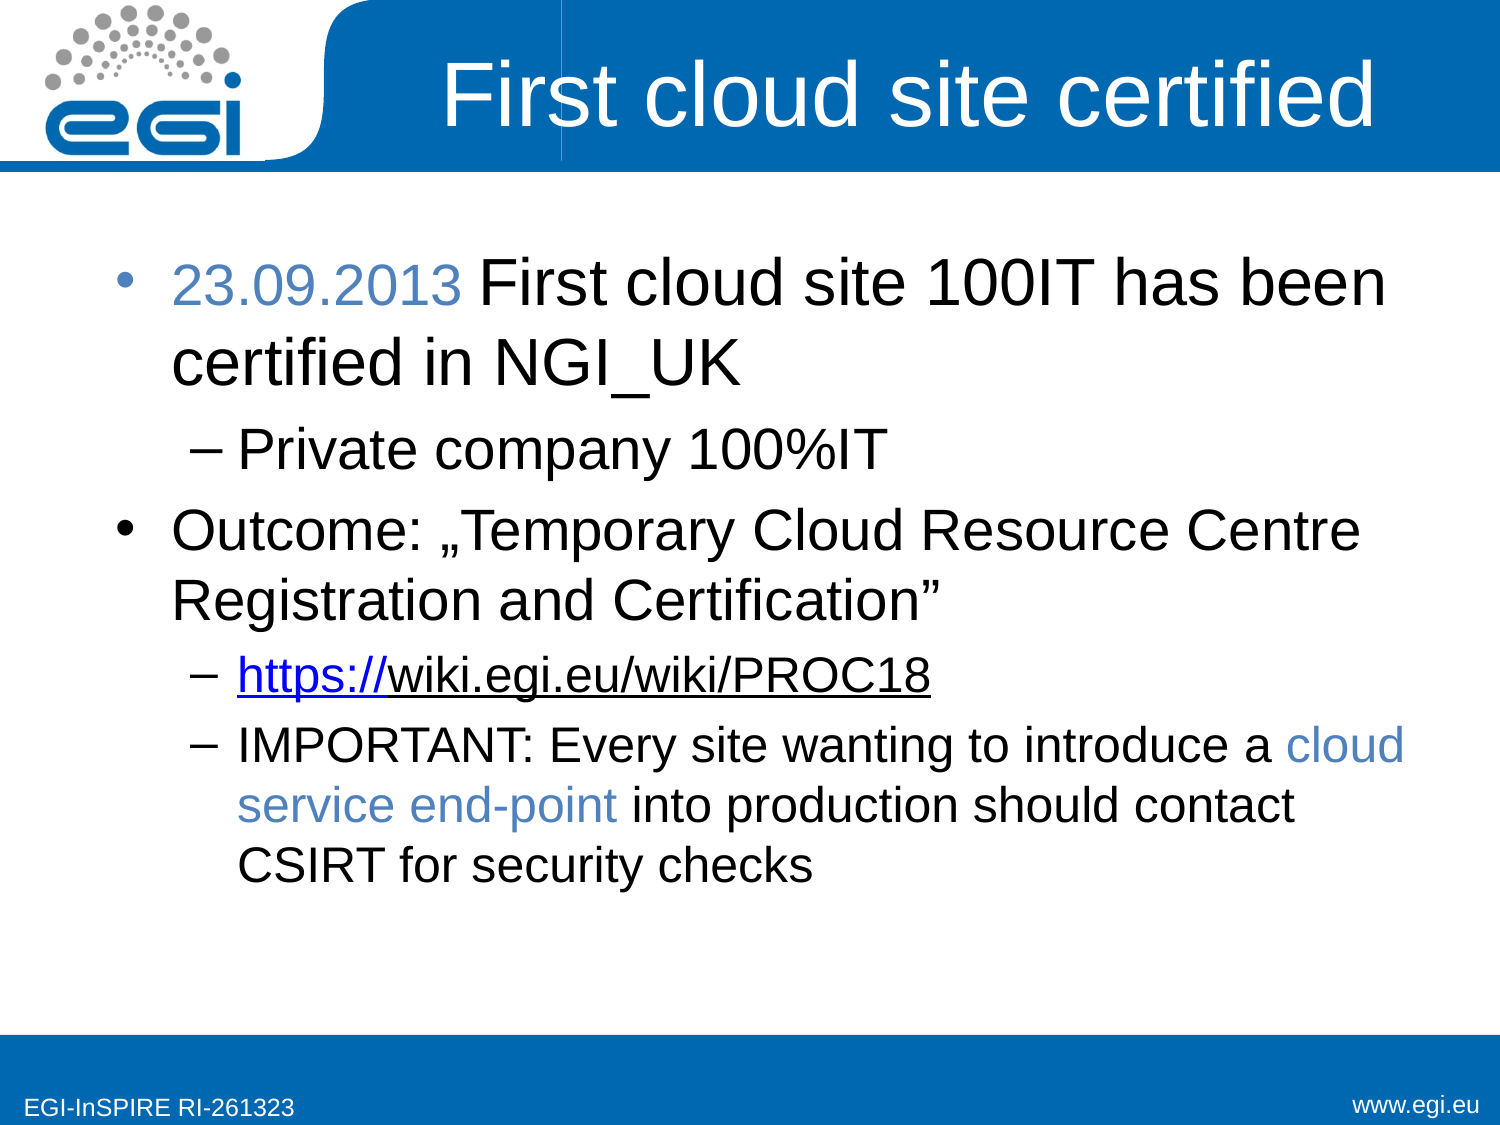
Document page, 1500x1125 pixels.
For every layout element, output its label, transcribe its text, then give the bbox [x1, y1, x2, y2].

list 23.09.2013 First cloud site 100IT has been certified in NGI_UK Private company 100%IT Outcome: „Temporary Cloud Resource Centre Registration and Certification” https://wiki.egi.eu/wiki/PROC18 IMPORTANT: Every site wanting to introduce a cloud service end-point into production should contact CSIRT for security checks [100, 231, 1425, 975]
picture [0, 0, 265, 161]
title First cloud site certified [348, 19, 1471, 161]
